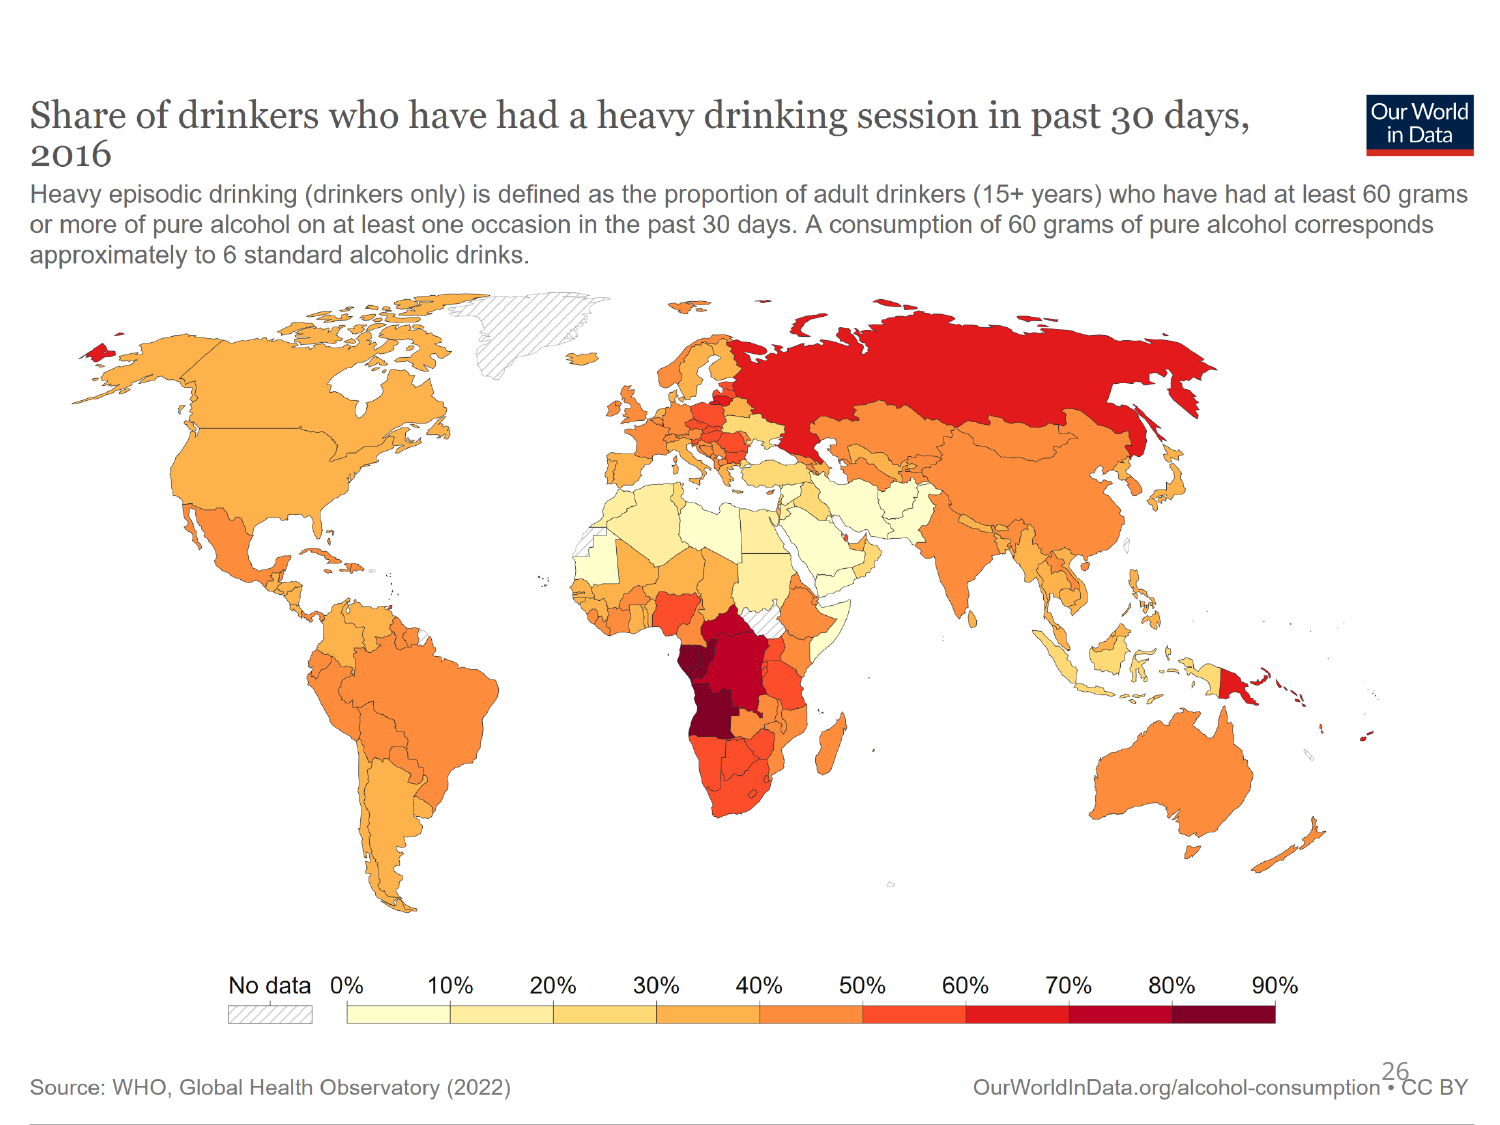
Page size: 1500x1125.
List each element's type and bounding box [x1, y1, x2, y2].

list [3, 68, 1500, 1125]
